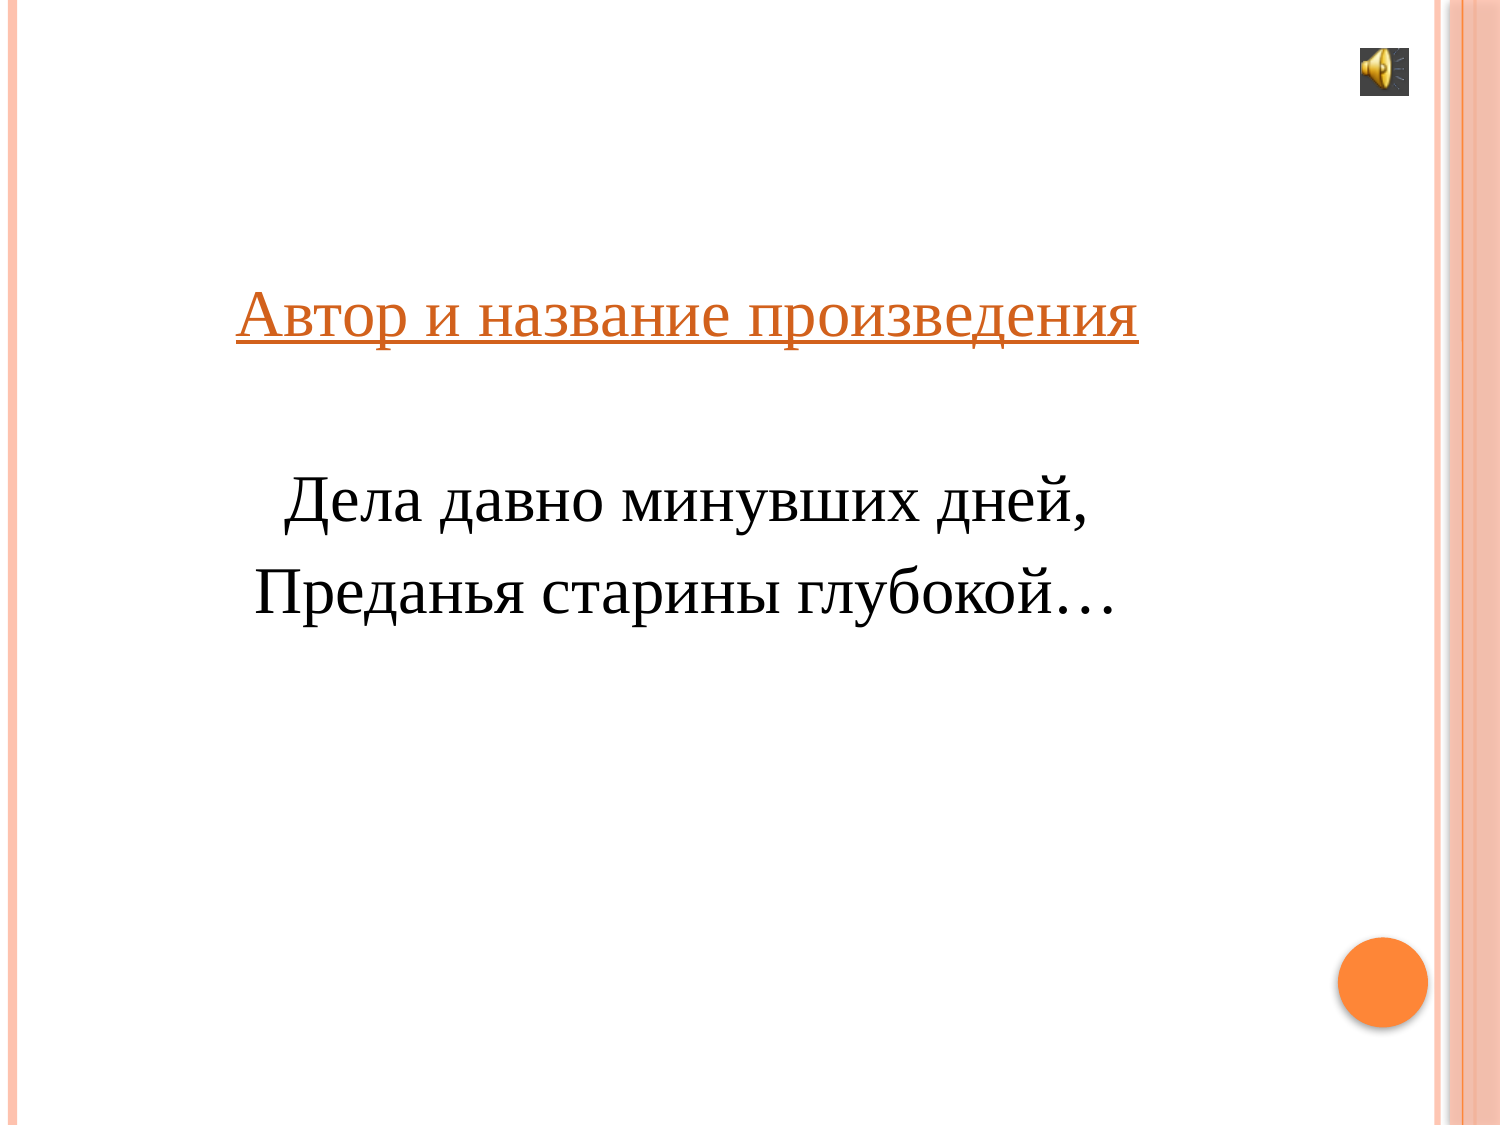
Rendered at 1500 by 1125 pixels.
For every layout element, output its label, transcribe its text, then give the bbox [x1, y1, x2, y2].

list Автор и название произведения Дела давно минувших дней, Преданья старины глубокой… [75, 262, 1300, 1062]
picture [1358, 46, 1410, 98]
